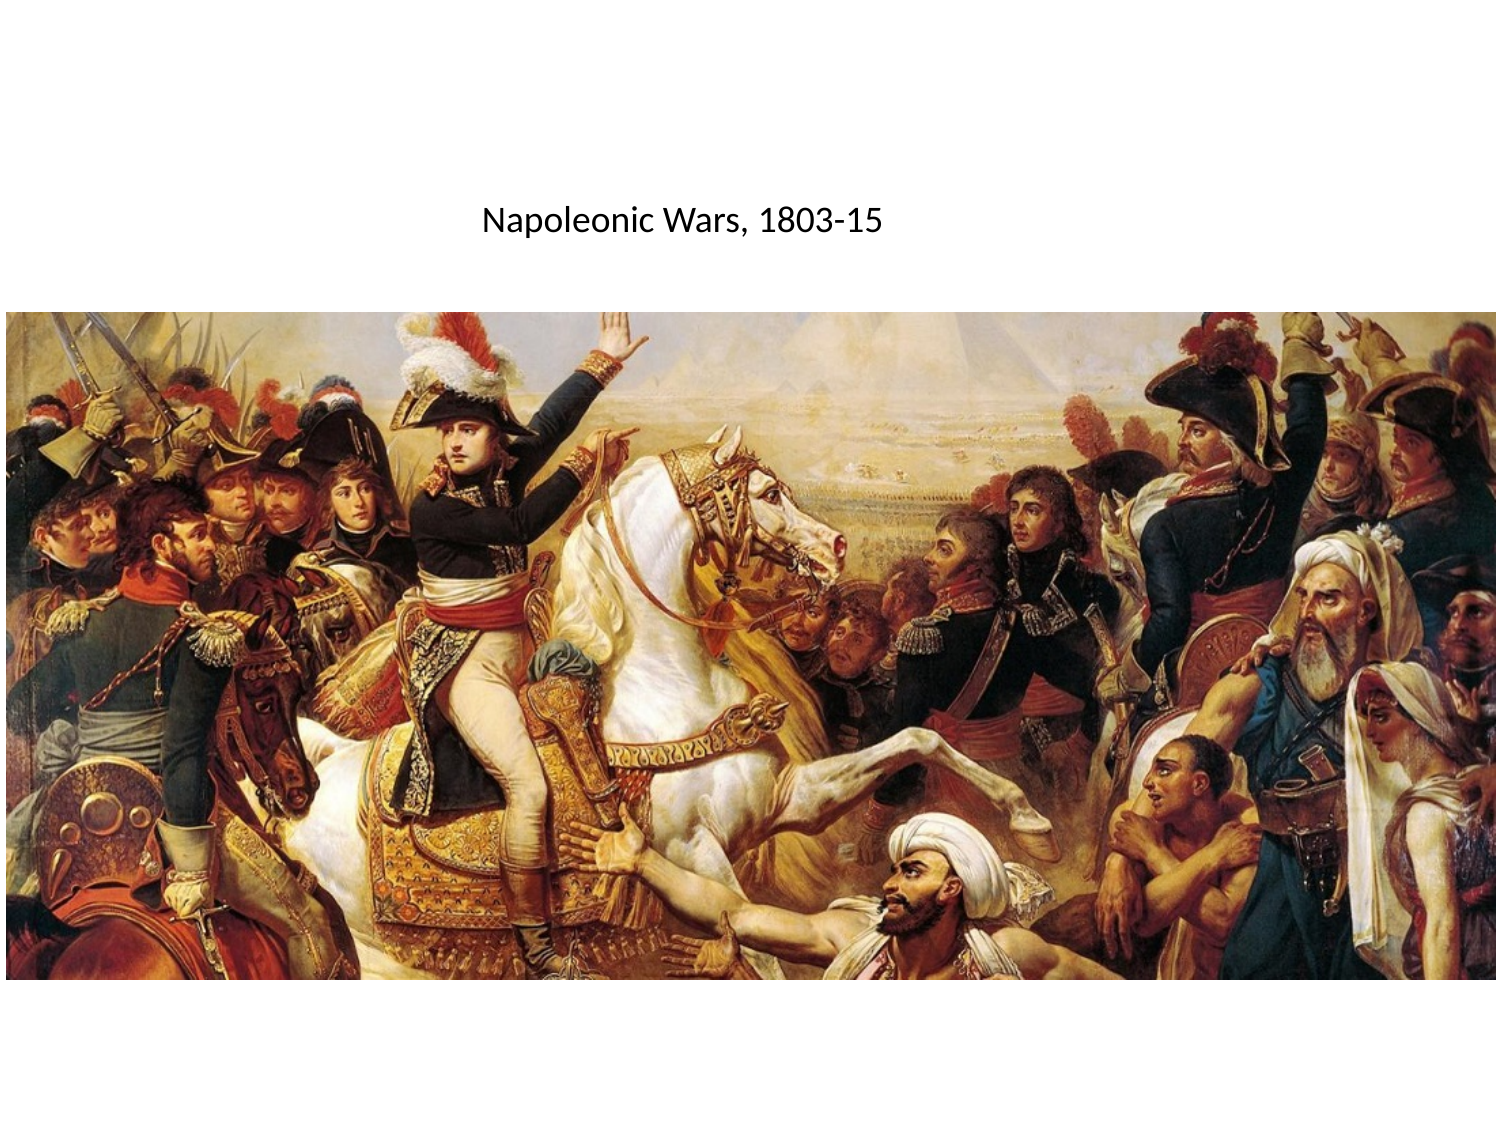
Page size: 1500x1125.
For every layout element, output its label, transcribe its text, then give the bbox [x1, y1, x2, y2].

picture [6, 312, 1496, 980]
text_box Napoleonic Wars, 1803-15 [467, 187, 905, 248]
